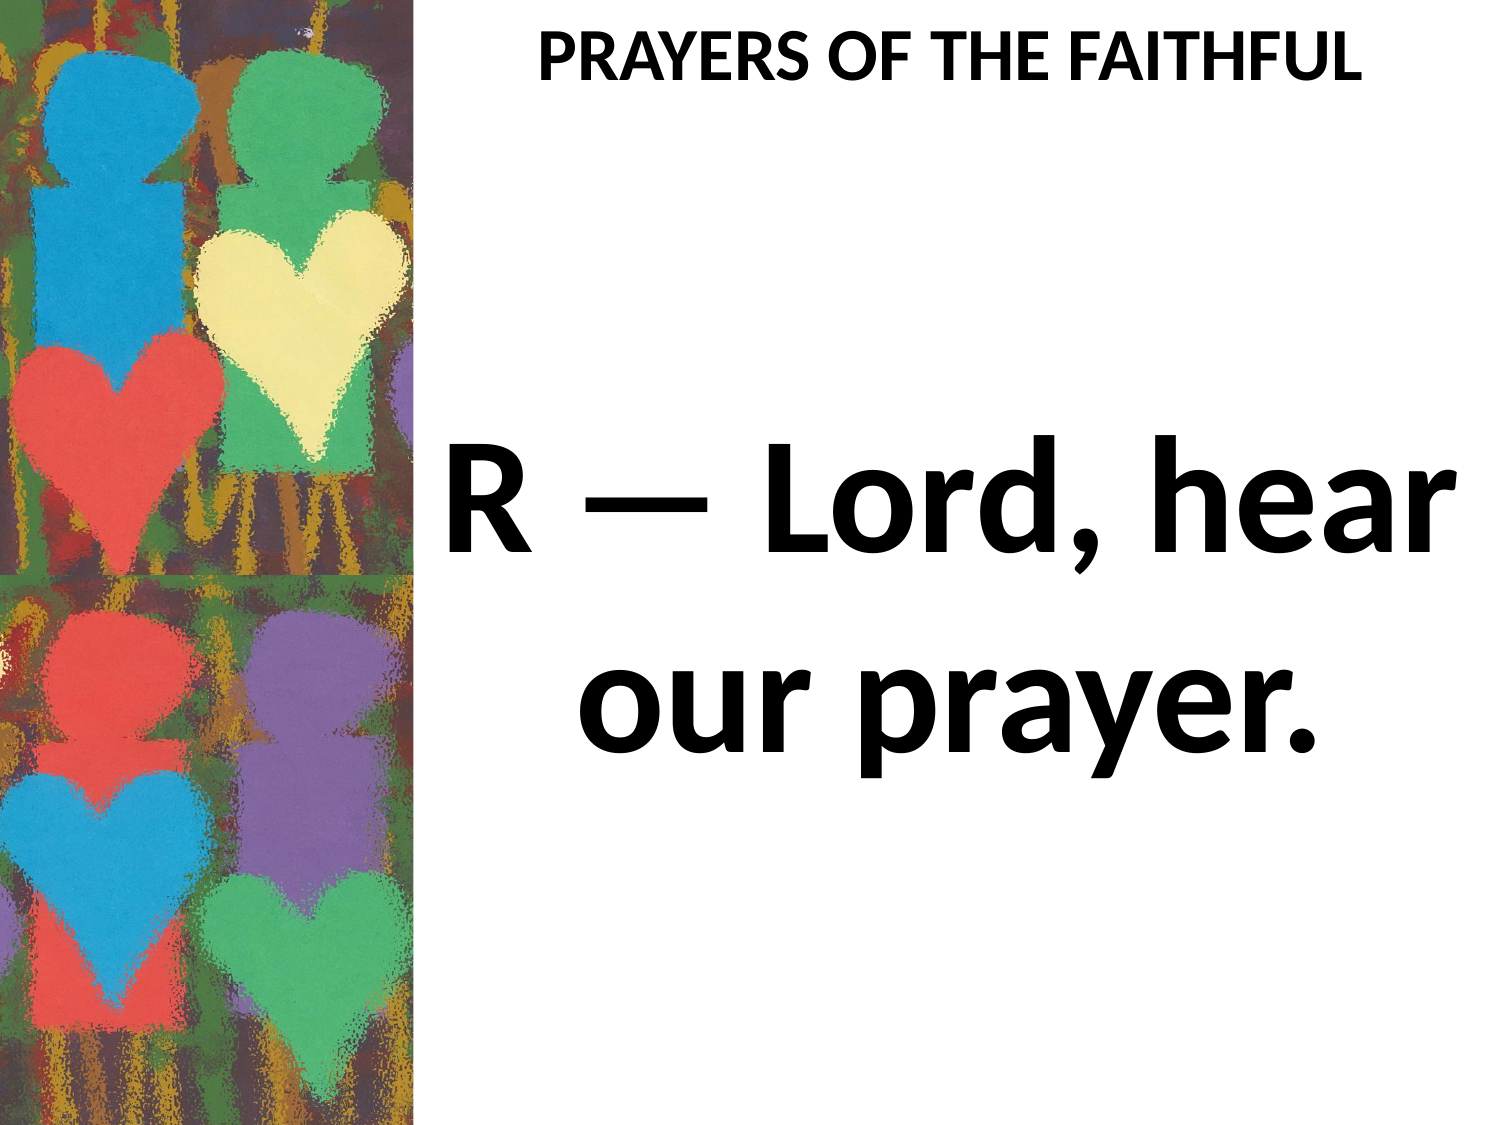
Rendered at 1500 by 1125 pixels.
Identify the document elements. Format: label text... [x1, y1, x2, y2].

text_box PRAYERS OF THE FAITHFUL R — Lord, hear our prayer. [419, 0, 1483, 793]
picture [0, 0, 414, 1125]
